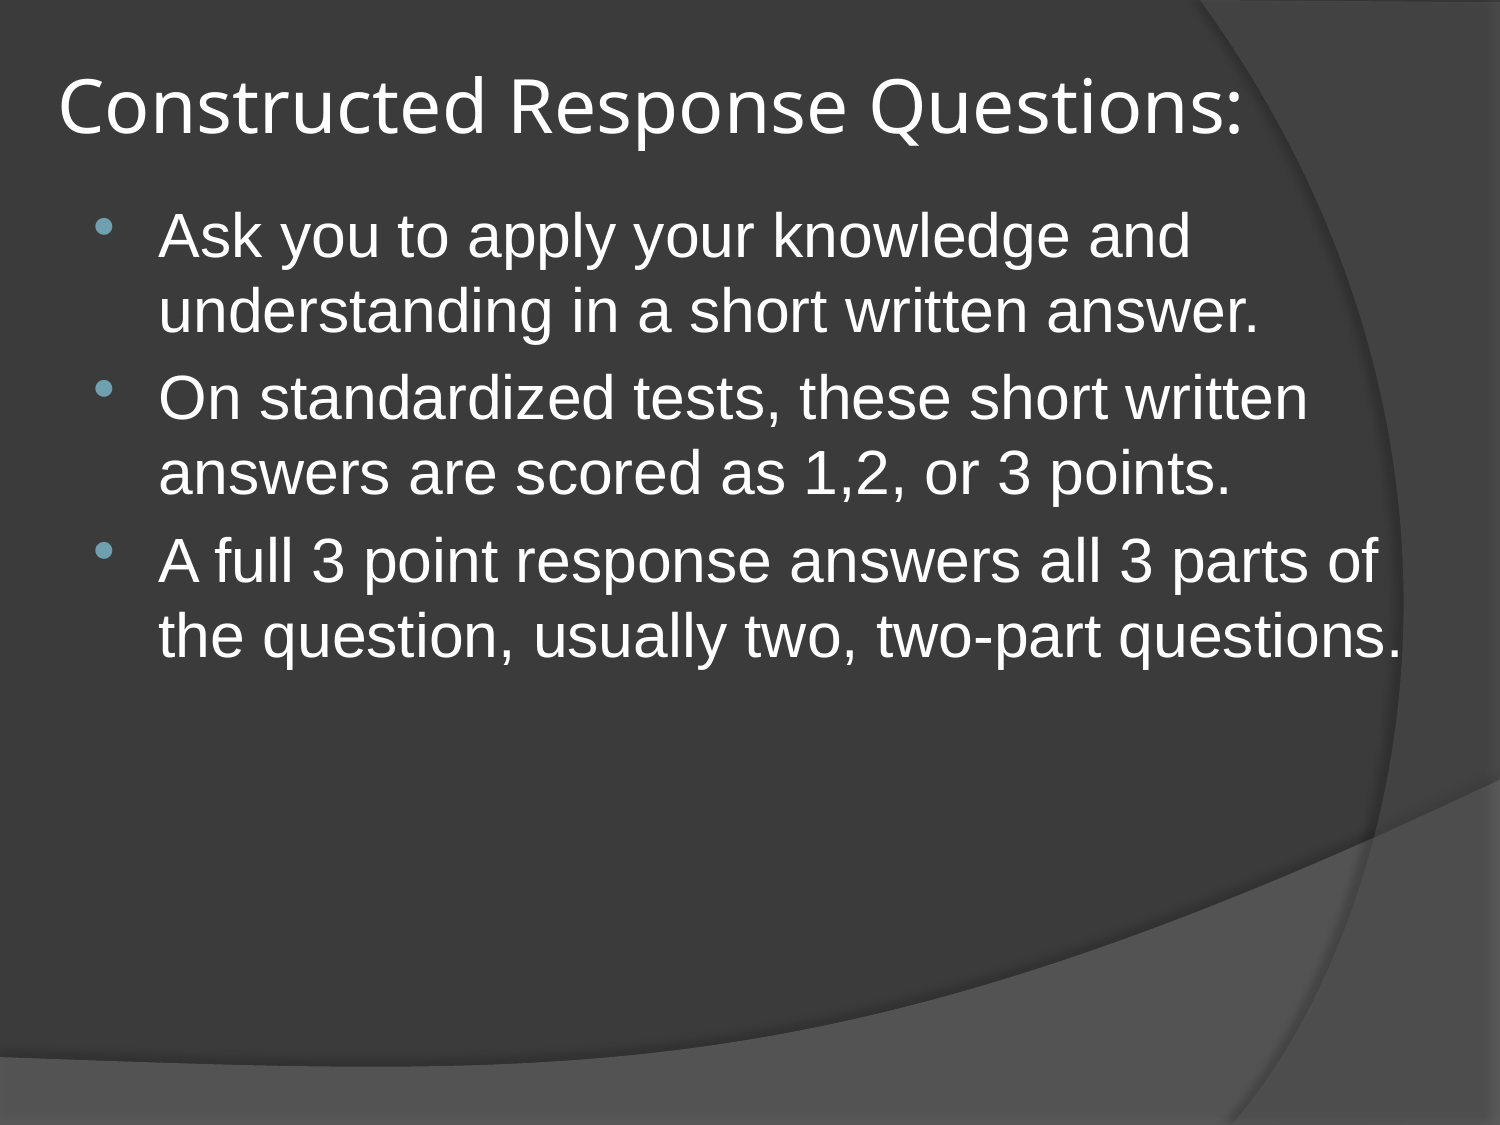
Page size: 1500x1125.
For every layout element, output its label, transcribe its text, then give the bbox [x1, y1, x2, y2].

title Constructed Response Questions: [50, 45, 1450, 163]
list Ask you to apply your knowledge and understanding in a short written answer. On standardized tests, these short written answers are scored as 1,2, or 3 points. A full 3 point response answers all 3 parts of the question, usually two, two-part questions. [75, 187, 1425, 1005]
